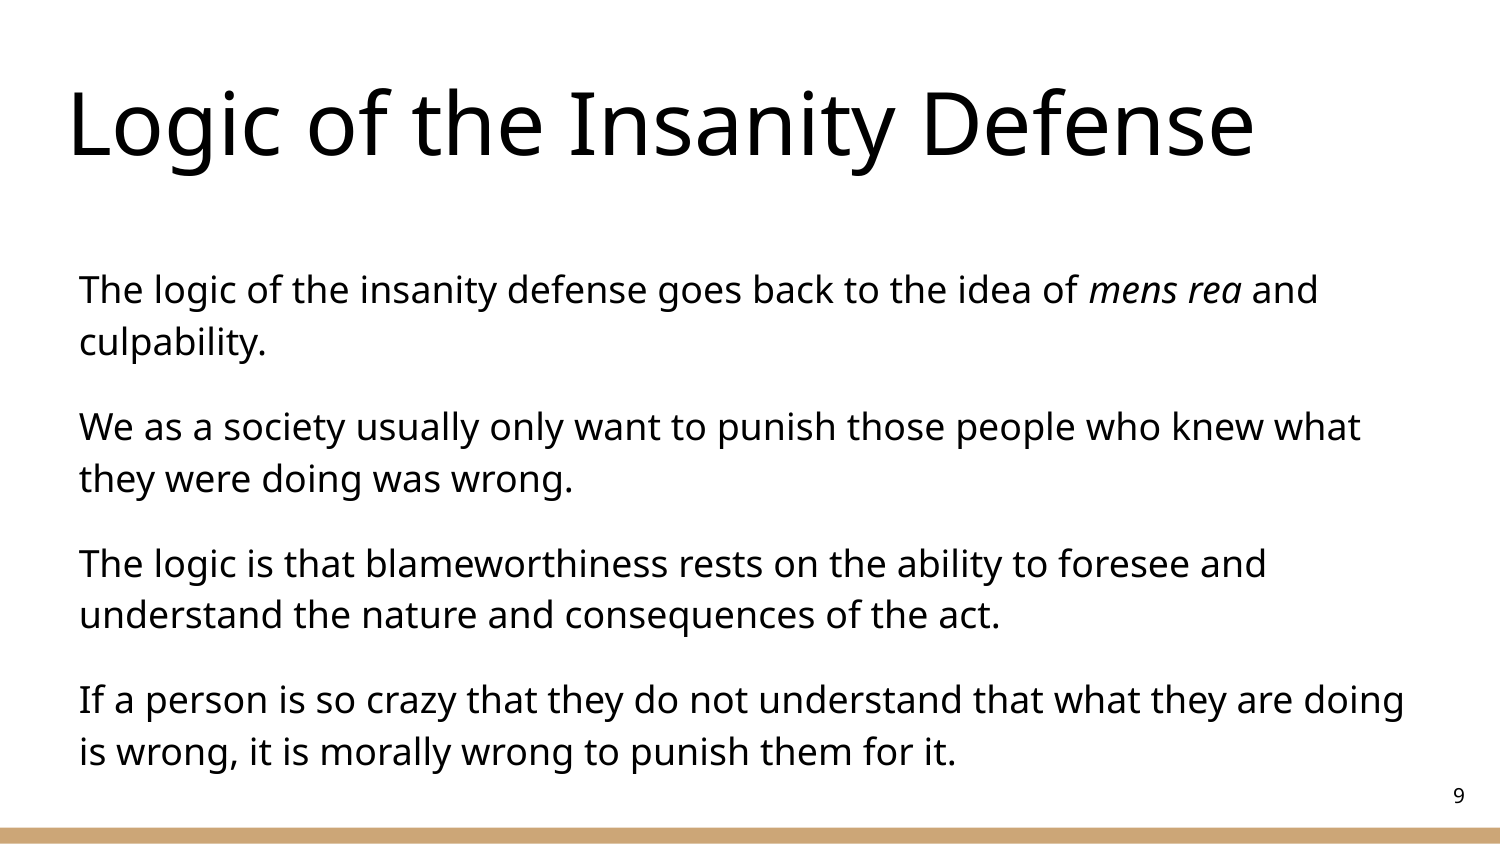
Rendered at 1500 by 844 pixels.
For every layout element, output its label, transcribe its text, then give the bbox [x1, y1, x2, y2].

slide_number ‹#› [1389, 764, 1480, 830]
list The logic of the insanity defense goes back to the idea of mens rea and culpability. We as a society usually only want to punish those people who knew what they were doing was wrong. The logic is that blameworthiness rests on the ability to foresee and understand the nature and consequences of the act. If a person is so crazy that they do not understand that what they are doing is wrong, it is morally wrong to punish them for it. [63, 244, 1437, 785]
title Logic of the Insanity Defense [51, 51, 1449, 189]
